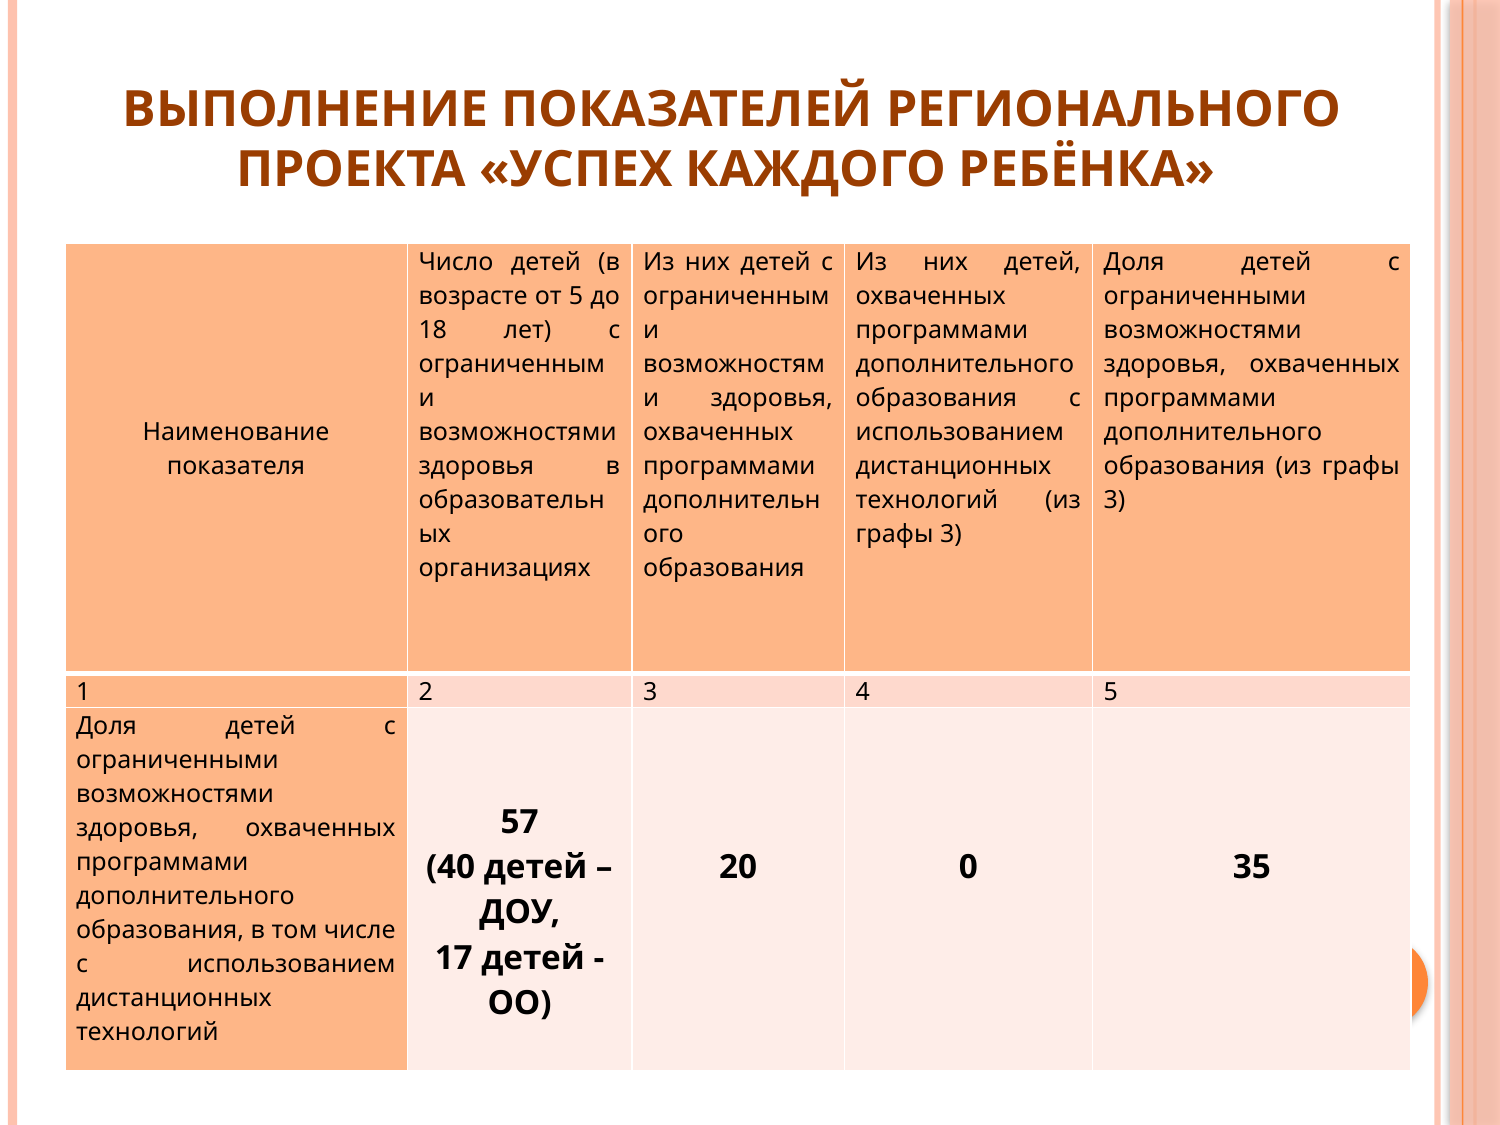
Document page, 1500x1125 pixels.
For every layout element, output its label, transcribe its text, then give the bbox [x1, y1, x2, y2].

table_header Из них детей с ограниченными возможностями здоровья, охваченных программами дополнительного образования [633, 244, 844, 671]
table_cell 3 [633, 676, 844, 707]
table_header Из них детей, охваченных программами дополнительного образования с использованием дистанционных технологий (из графы 3) [845, 244, 1092, 671]
table_cell 2 [408, 676, 631, 707]
table_cell 57 (40 детей – ДОУ, 17 детей -ОО) [408, 708, 631, 1070]
table_cell 35 [1093, 708, 1410, 1070]
table_cell 4 [845, 676, 1092, 707]
table_cell Доля детей с ограниченными возможностями здоровья, охваченных программами дополнительного образования, в том числе с использованием дистанционных технологий [66, 708, 407, 1070]
table_cell 1 [66, 676, 407, 707]
title Выполнение показателей регионального проекта «Успех каждого ребёнка» [53, 30, 1412, 204]
table_cell 0 [845, 708, 1092, 1070]
table_cell 20 [633, 708, 844, 1070]
table_header Число детей (в возрасте от 5 до 18 лет) с ограниченными возможностями здоровья в образовательных организациях [408, 244, 631, 671]
table_cell 5 [1093, 676, 1410, 707]
table_header Наименование показателя [66, 244, 407, 671]
table_header Доля детей с ограниченными возможностями здоровья, охваченных программами дополнительного образования (из графы 3) [1093, 244, 1410, 671]
